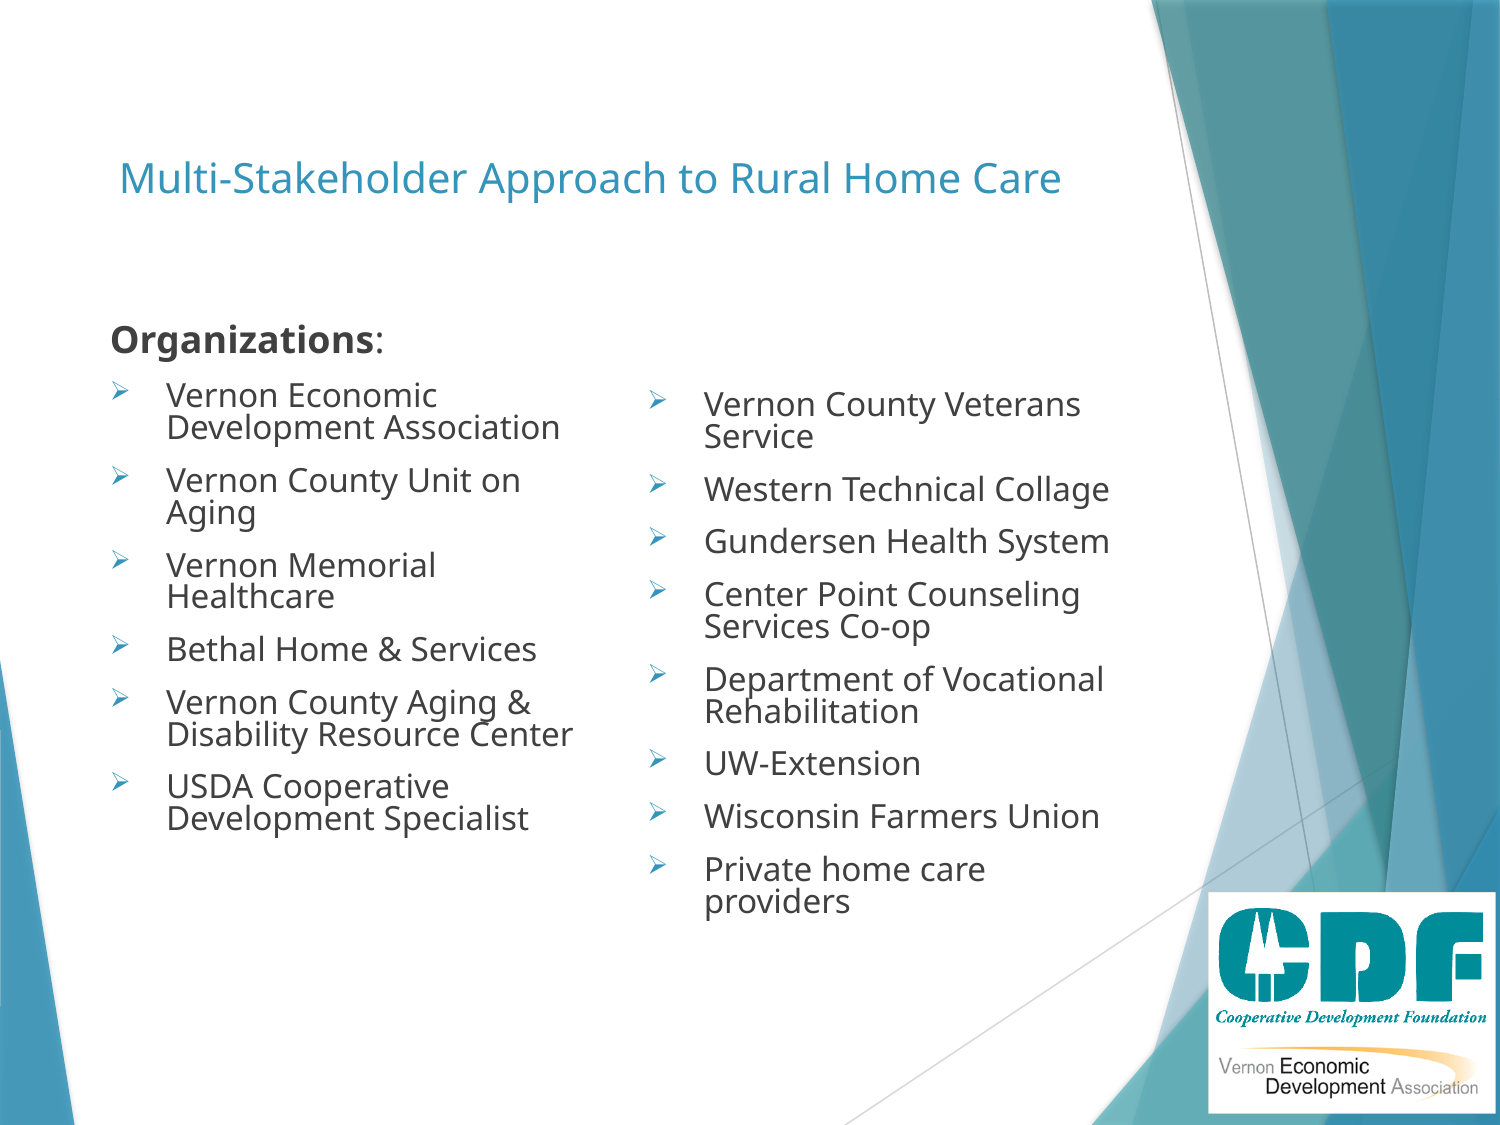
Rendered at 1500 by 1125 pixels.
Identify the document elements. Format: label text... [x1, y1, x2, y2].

text_box Organizations: Vernon Economic Development Association Vernon County Unit on Aging Vernon Memorial Healthcare Bethal Home & Services Vernon County Aging & Disability Resource Center USDA Cooperative Development Specialist [95, 309, 602, 946]
picture [1204, 889, 1500, 1122]
list Vernon County Veterans Service Western Technical Collage Gundersen Health System Center Point Counseling Services Co-op Department of Vocational Rehabilitation UW-Extension Wisconsin Farmers Union Private home care providers [632, 322, 1140, 960]
title Multi-Stakeholder Approach to Rural Home Care [103, 93, 1146, 312]
